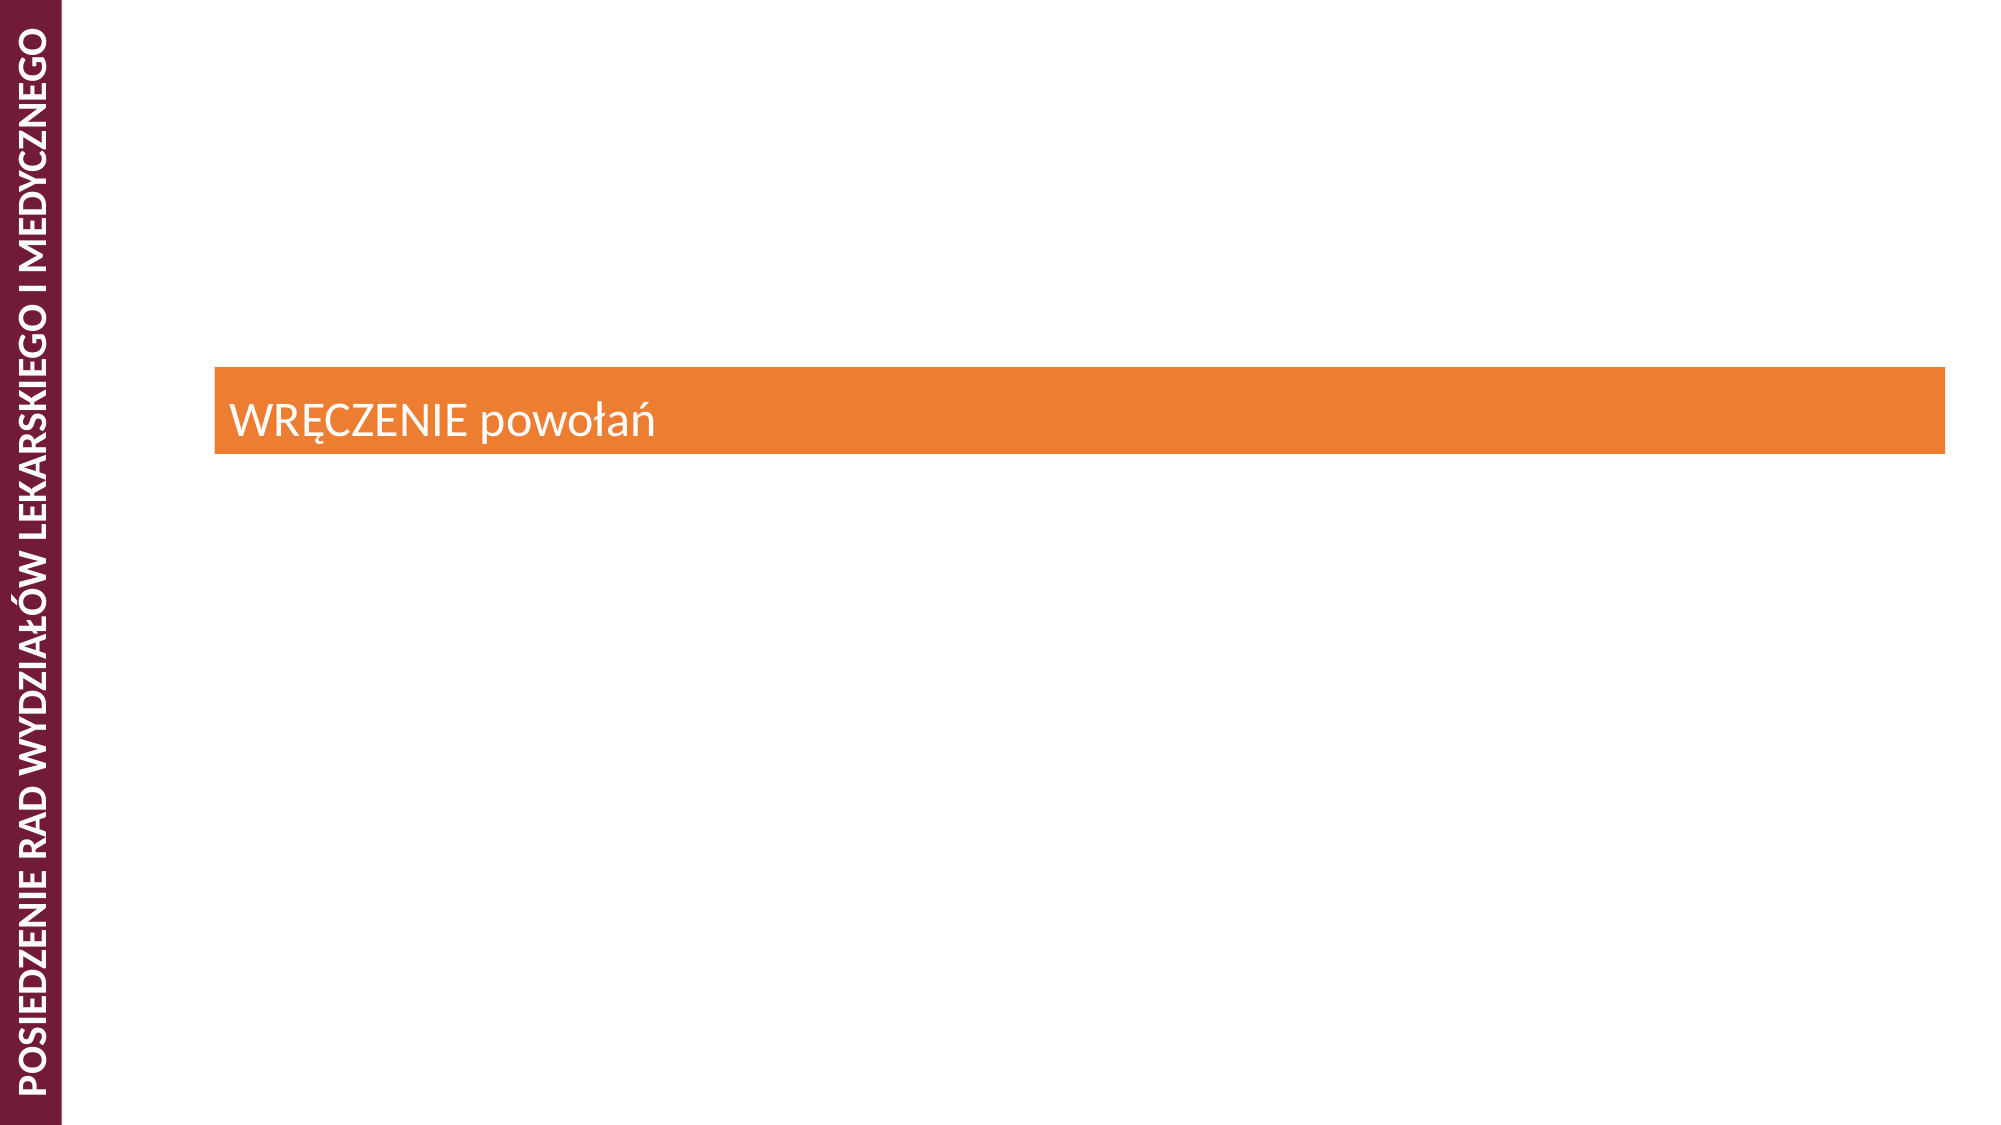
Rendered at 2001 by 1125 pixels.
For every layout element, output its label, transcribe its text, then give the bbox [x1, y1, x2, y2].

text_box WRĘCZENIE powołań [214, 367, 1946, 454]
